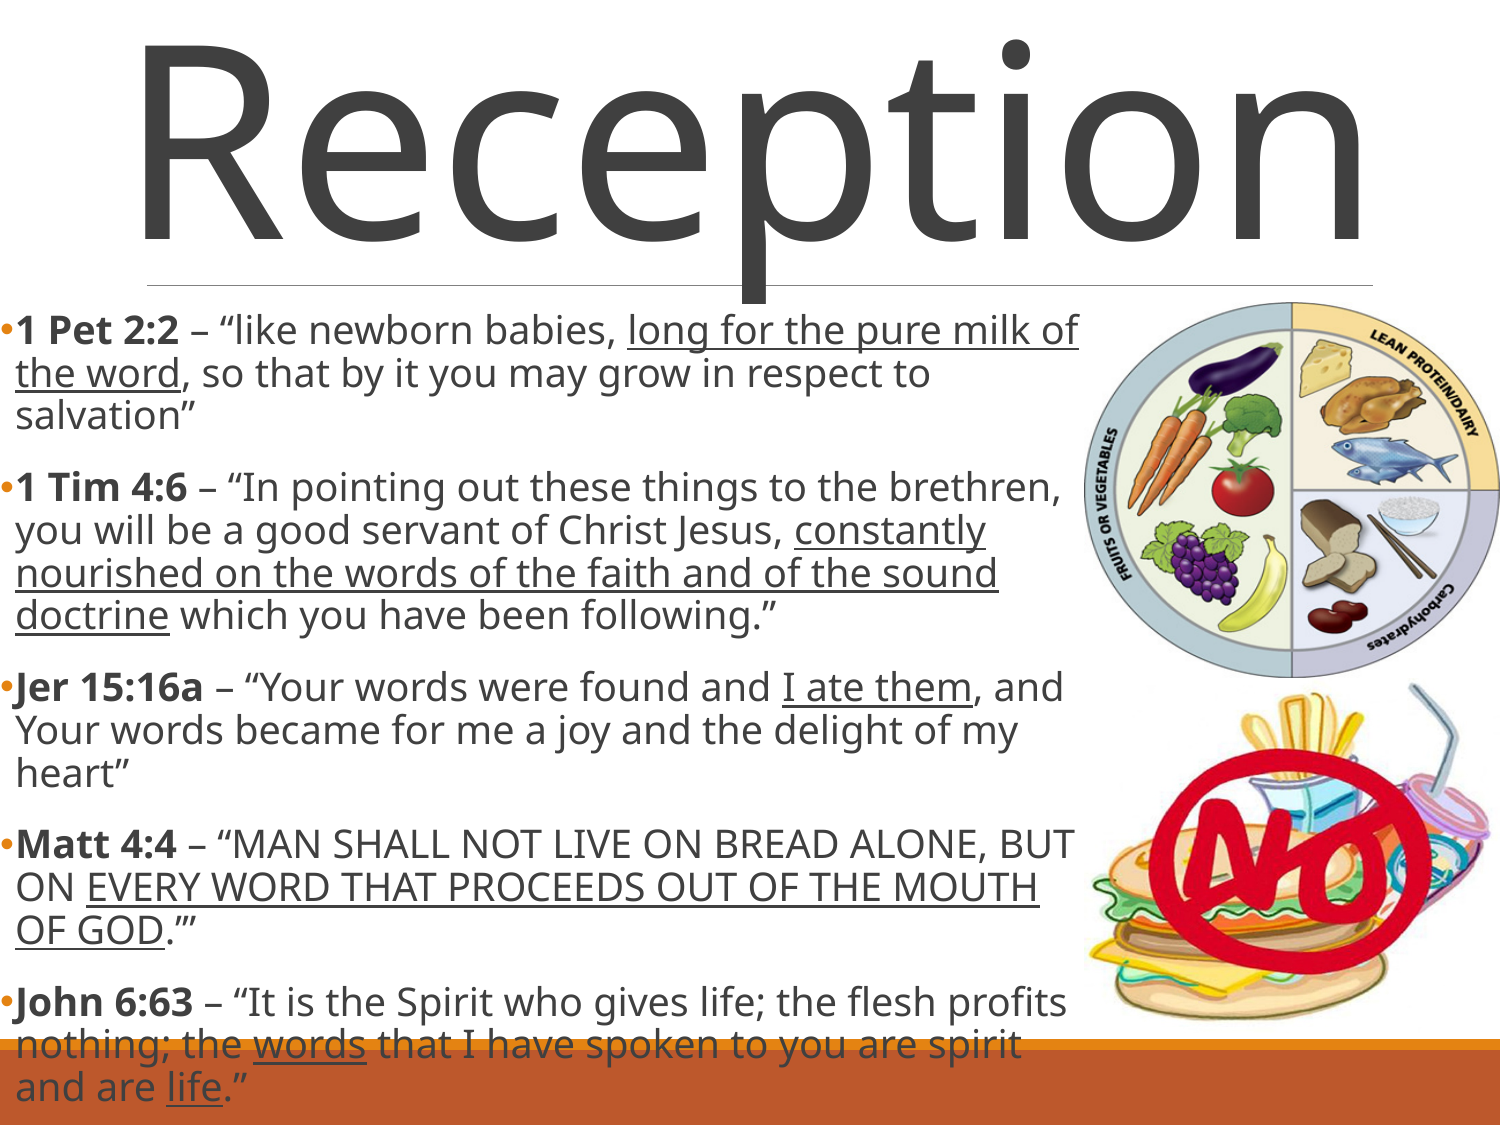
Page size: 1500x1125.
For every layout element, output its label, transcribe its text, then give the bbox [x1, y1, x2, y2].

picture [1084, 302, 1500, 1034]
list 1 Pet 2:2 – “like newborn babies, long for the pure milk of the word, so that by it you may grow in respect to salvation” 1 Tim 4:6 – “In pointing out these things to the brethren, you will be a good servant of Christ Jesus, constantly nourished on the words of the faith and of the sound doctrine which you have been following.” Jer 15:16a – “Your words were found and I ate them, and Your words became for me a joy and the delight of my heart” Matt 4:4 – “Man shall not live on bread alone, but on every word that proceeds out of the mouth of God.’” John 6:63 – “It is the Spirit who gives life; the flesh profits nothing; the words that I have spoken to you are spirit and are life.” [0, 303, 1083, 1033]
title Reception [0, 14, 1500, 303]
